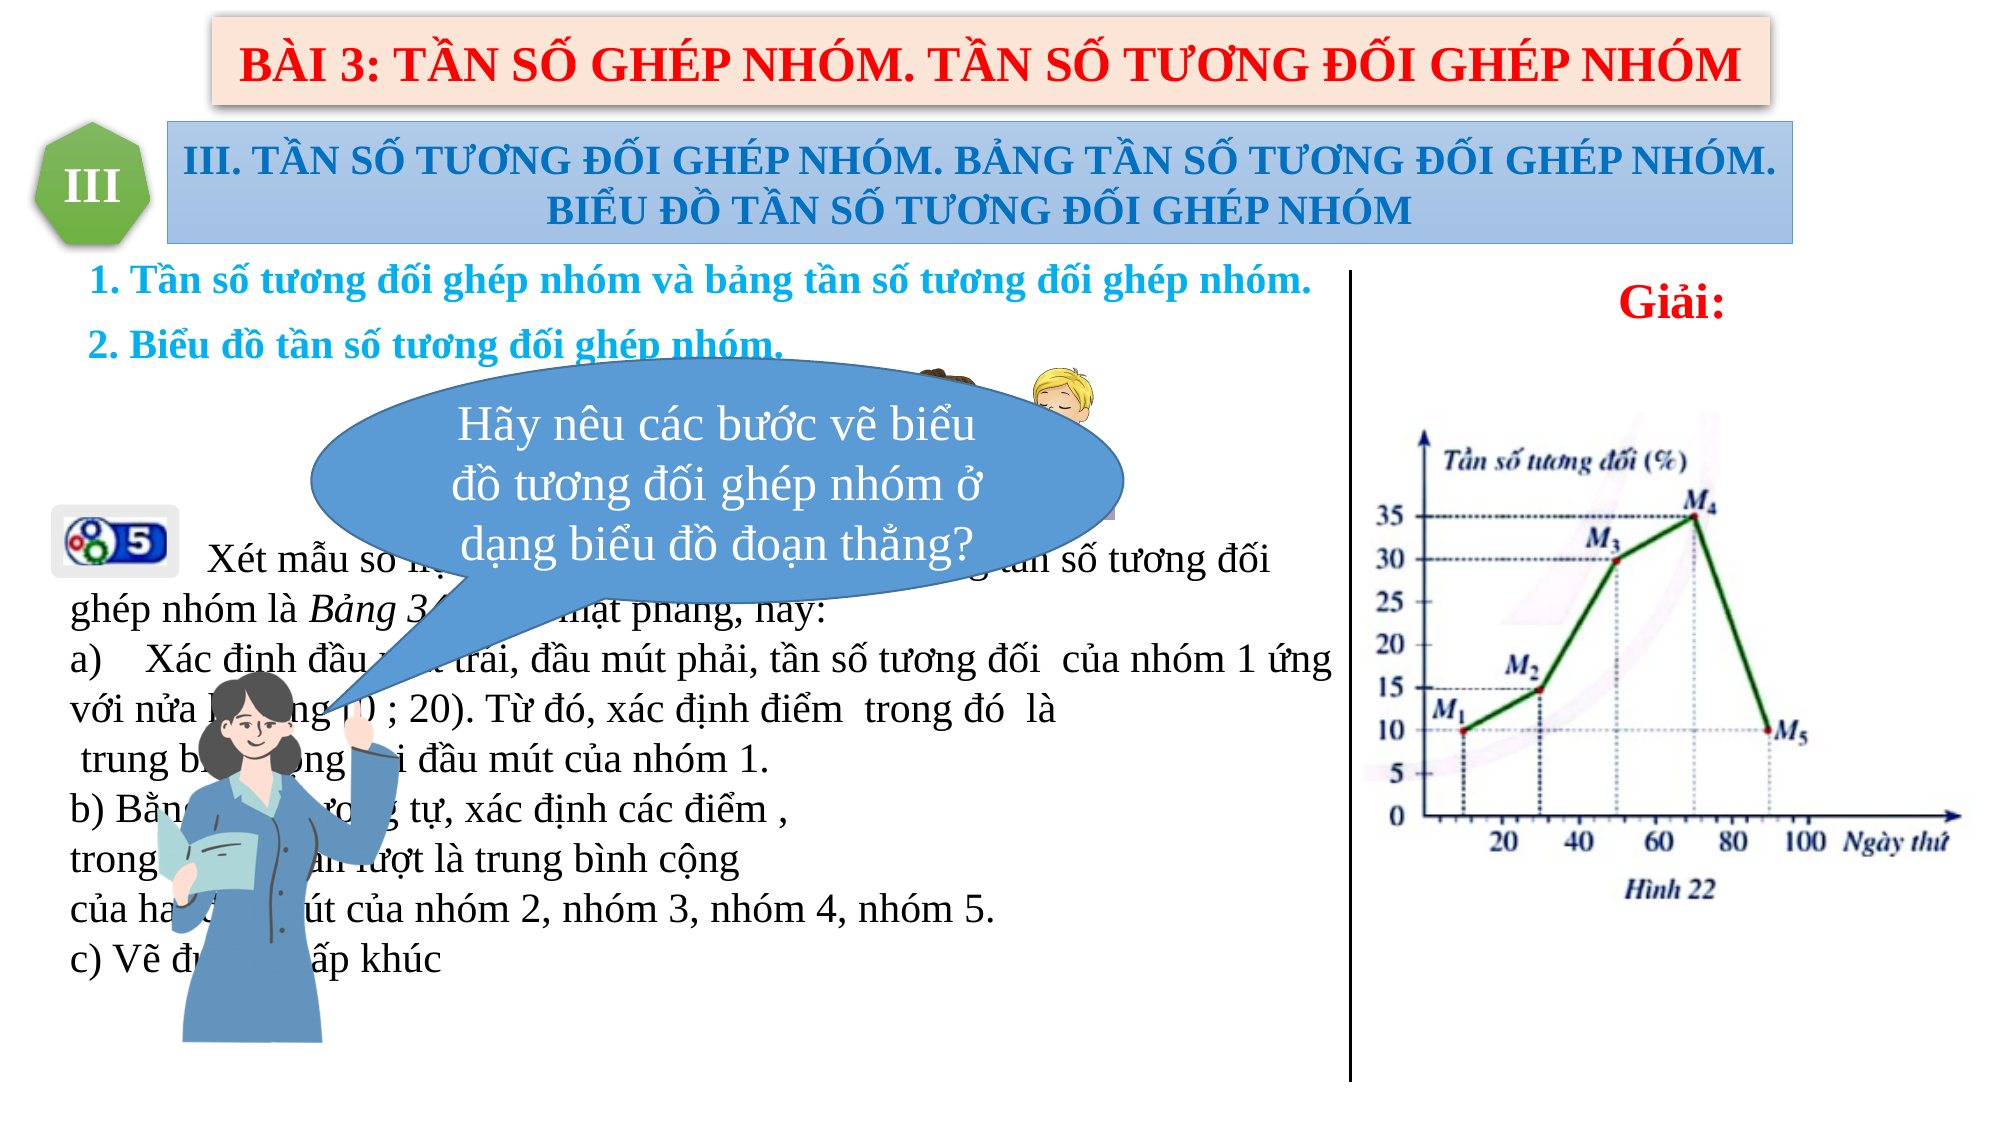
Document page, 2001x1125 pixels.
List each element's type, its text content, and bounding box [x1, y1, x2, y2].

text_box Giải: [1603, 261, 1770, 336]
picture [902, 366, 1115, 520]
picture [57, 510, 174, 572]
text_box Hãy nêu các bước vẽ biểu đồ tương đối ghép nhóm ở dạng biểu đồ đoạn thẳng? [310, 357, 1104, 684]
picture [157, 669, 400, 1043]
text_box 1. Tần số tương đối ghép nhóm và bảng tần số tương đối ghép nhóm. [73, 244, 1339, 309]
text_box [34, 121, 1793, 244]
text_box BÀI 3: TẦN SỐ GHÉP NHÓM. TẦN SỐ TƯƠNG ĐỐI GHÉP NHÓM [212, 17, 1770, 105]
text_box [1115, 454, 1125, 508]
picture [1364, 411, 1974, 915]
text_box 2. Biểu đồ tần số tương đối ghép nhóm. [72, 309, 811, 375]
